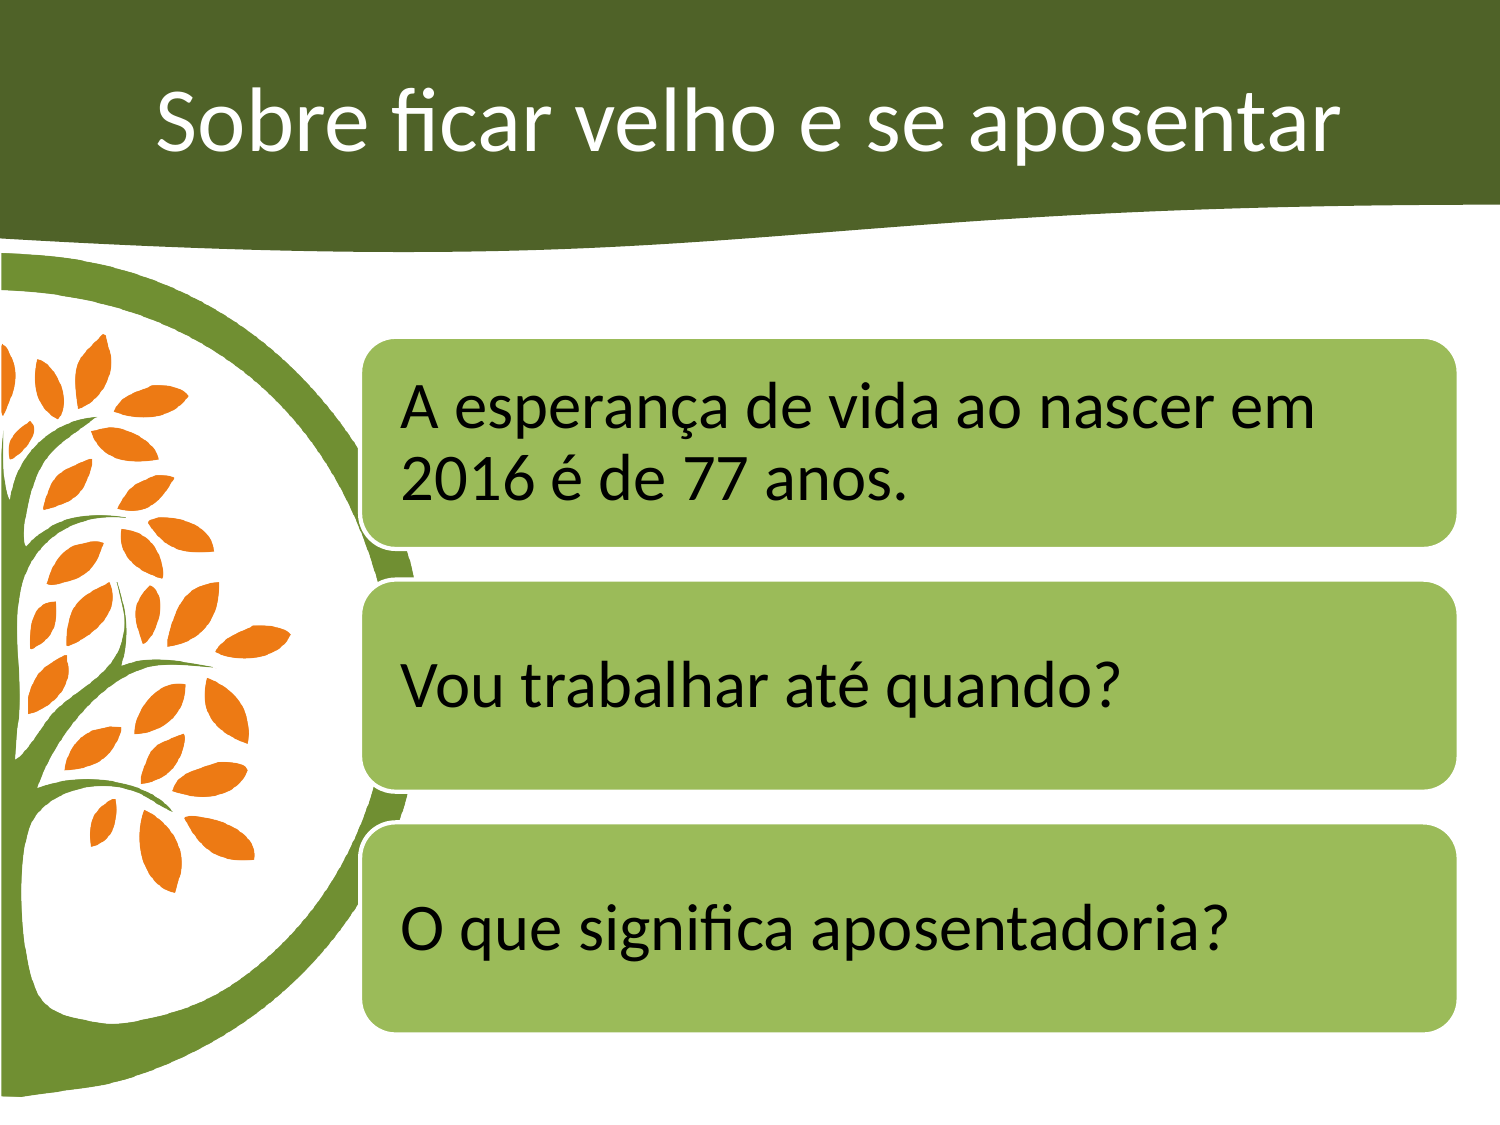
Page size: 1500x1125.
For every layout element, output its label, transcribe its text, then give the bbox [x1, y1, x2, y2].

title Sobre ficar velho e se aposentar [75, 20, 1425, 209]
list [359, 314, 1459, 1058]
picture [1, 253, 479, 1107]
